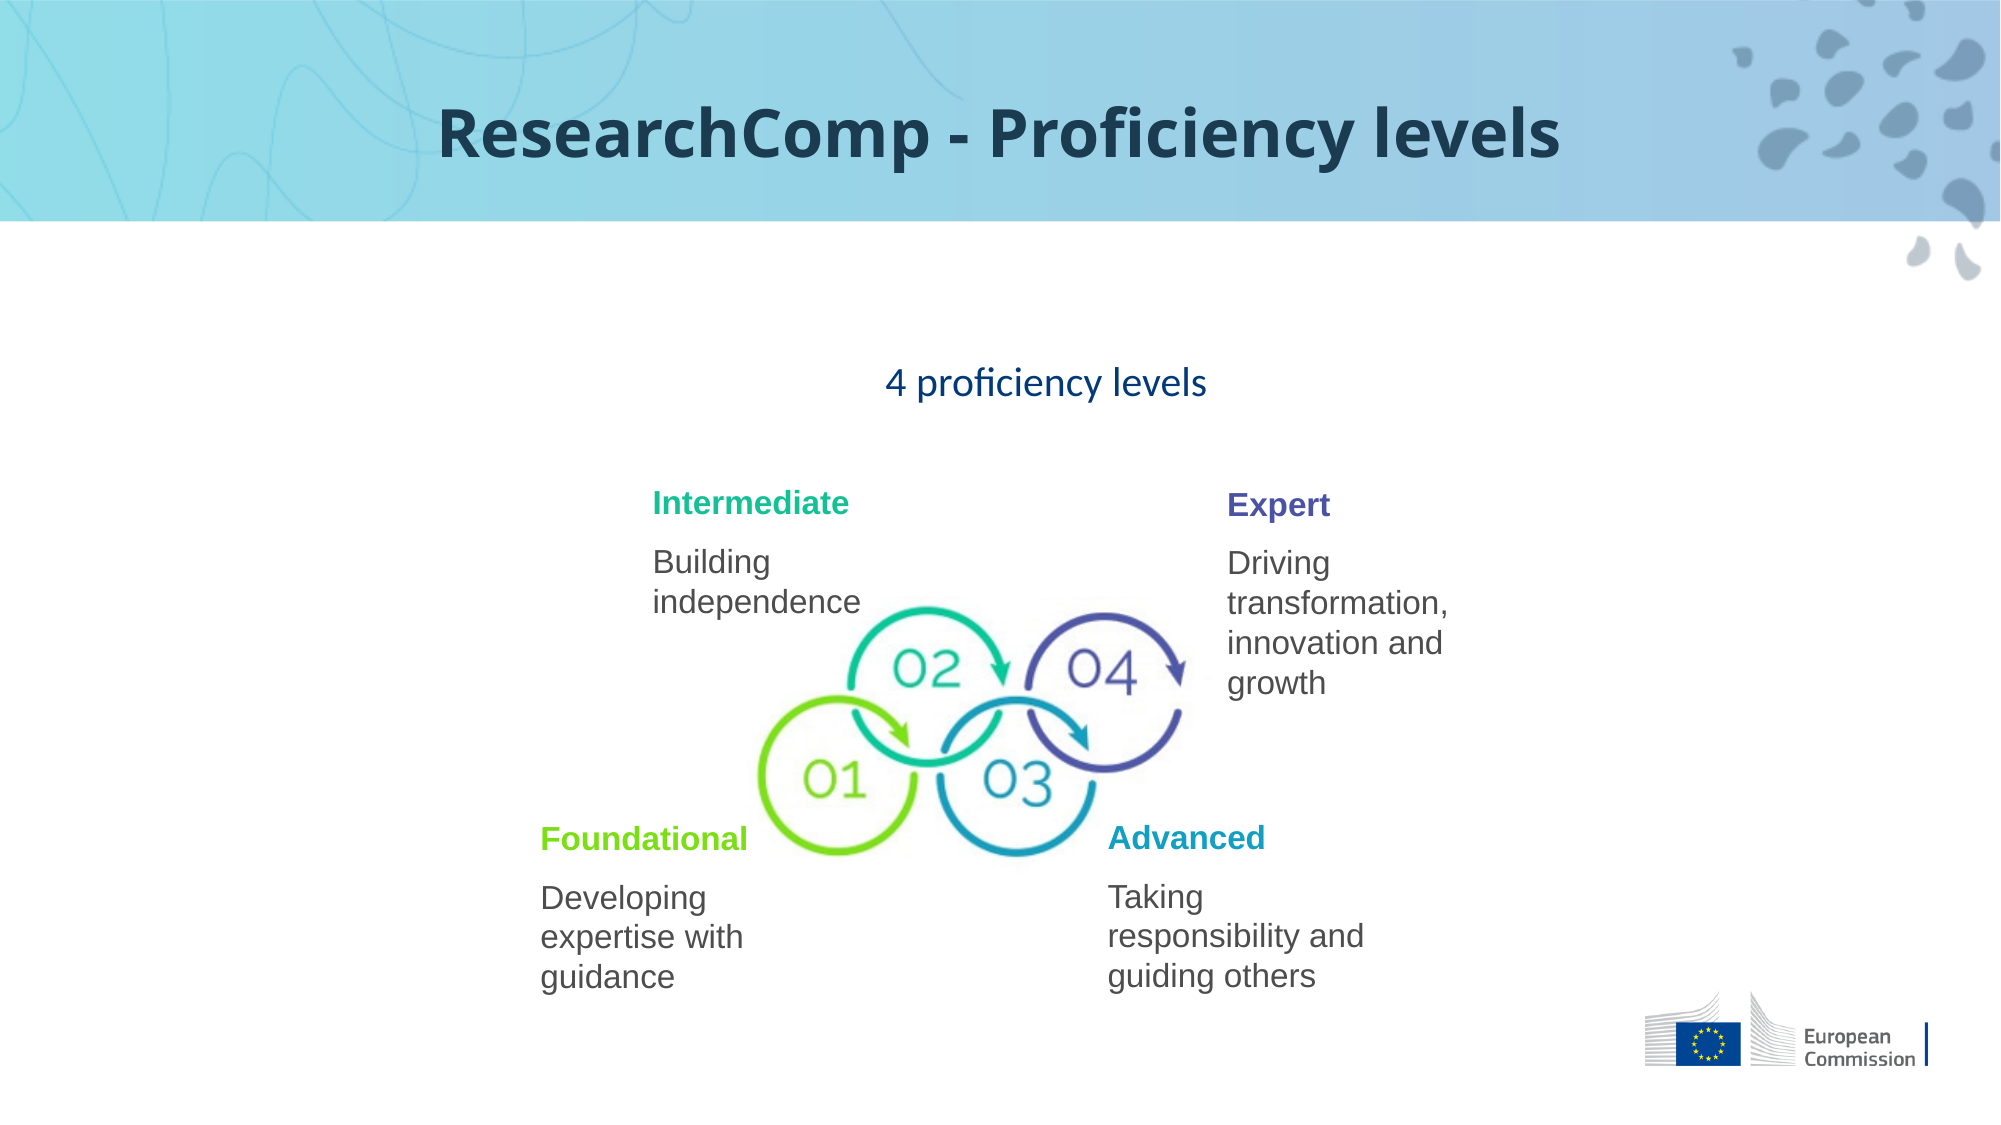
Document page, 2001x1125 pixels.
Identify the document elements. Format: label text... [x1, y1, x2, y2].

picture [741, 581, 1213, 876]
text_box Intermediate Building independence [637, 473, 910, 628]
text_box [79, 53, 1838, 223]
text_box 4 proficiency levels [525, 347, 1568, 413]
picture [1645, 991, 1928, 1066]
picture [0, 0, 2001, 425]
text_box Advanced Taking responsibility and guiding others [1092, 808, 1394, 1002]
title ResearchComp - Proficiency levels [137, 43, 1863, 172]
text_box Expert Driving transformation, innovation and growth [1212, 475, 1555, 709]
text_box Foundational Developing expertise with guidance [525, 809, 854, 1003]
